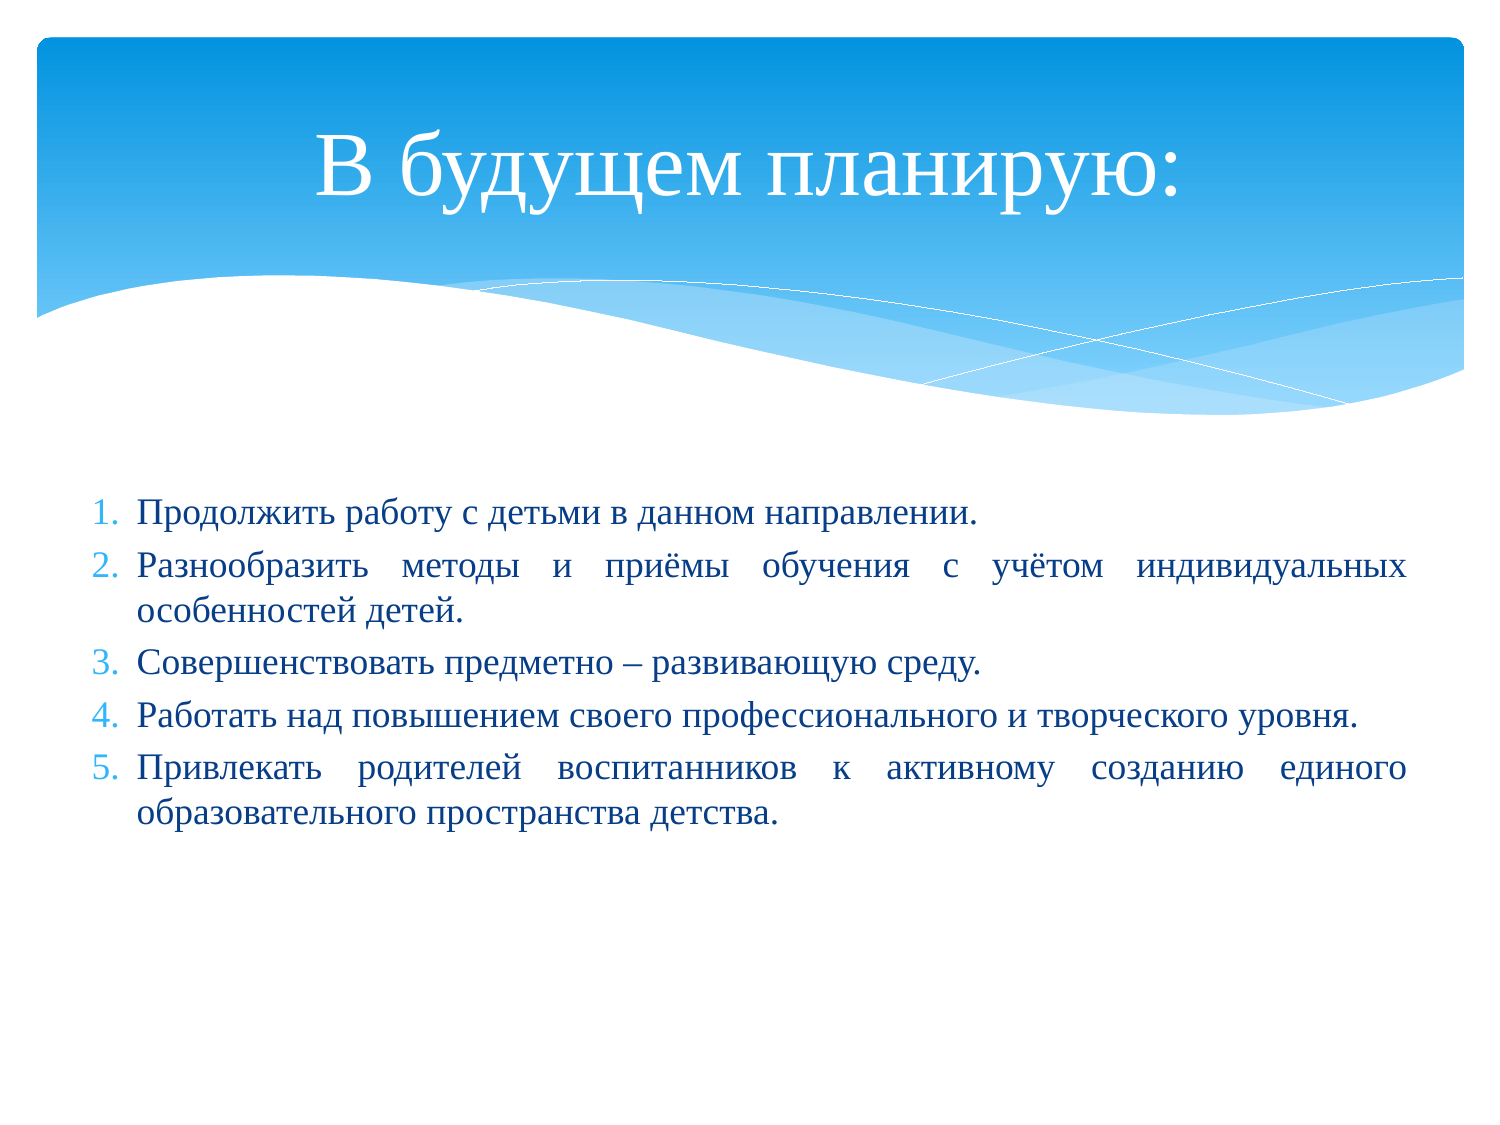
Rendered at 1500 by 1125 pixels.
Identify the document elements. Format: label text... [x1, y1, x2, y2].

title В будущем планирую: [75, 55, 1425, 261]
list Продолжить работу с детьми в данном направлении. Разнообразить методы и приёмы обучения с учётом индивидуальных особенностей детей. Совершенствовать предметно – развивающую среду. Работать над повышением своего профессионального и творческого уровня. Привлекать родителей воспитанников к активному созданию единого образовательного пространства детства. [76, 479, 1424, 923]
